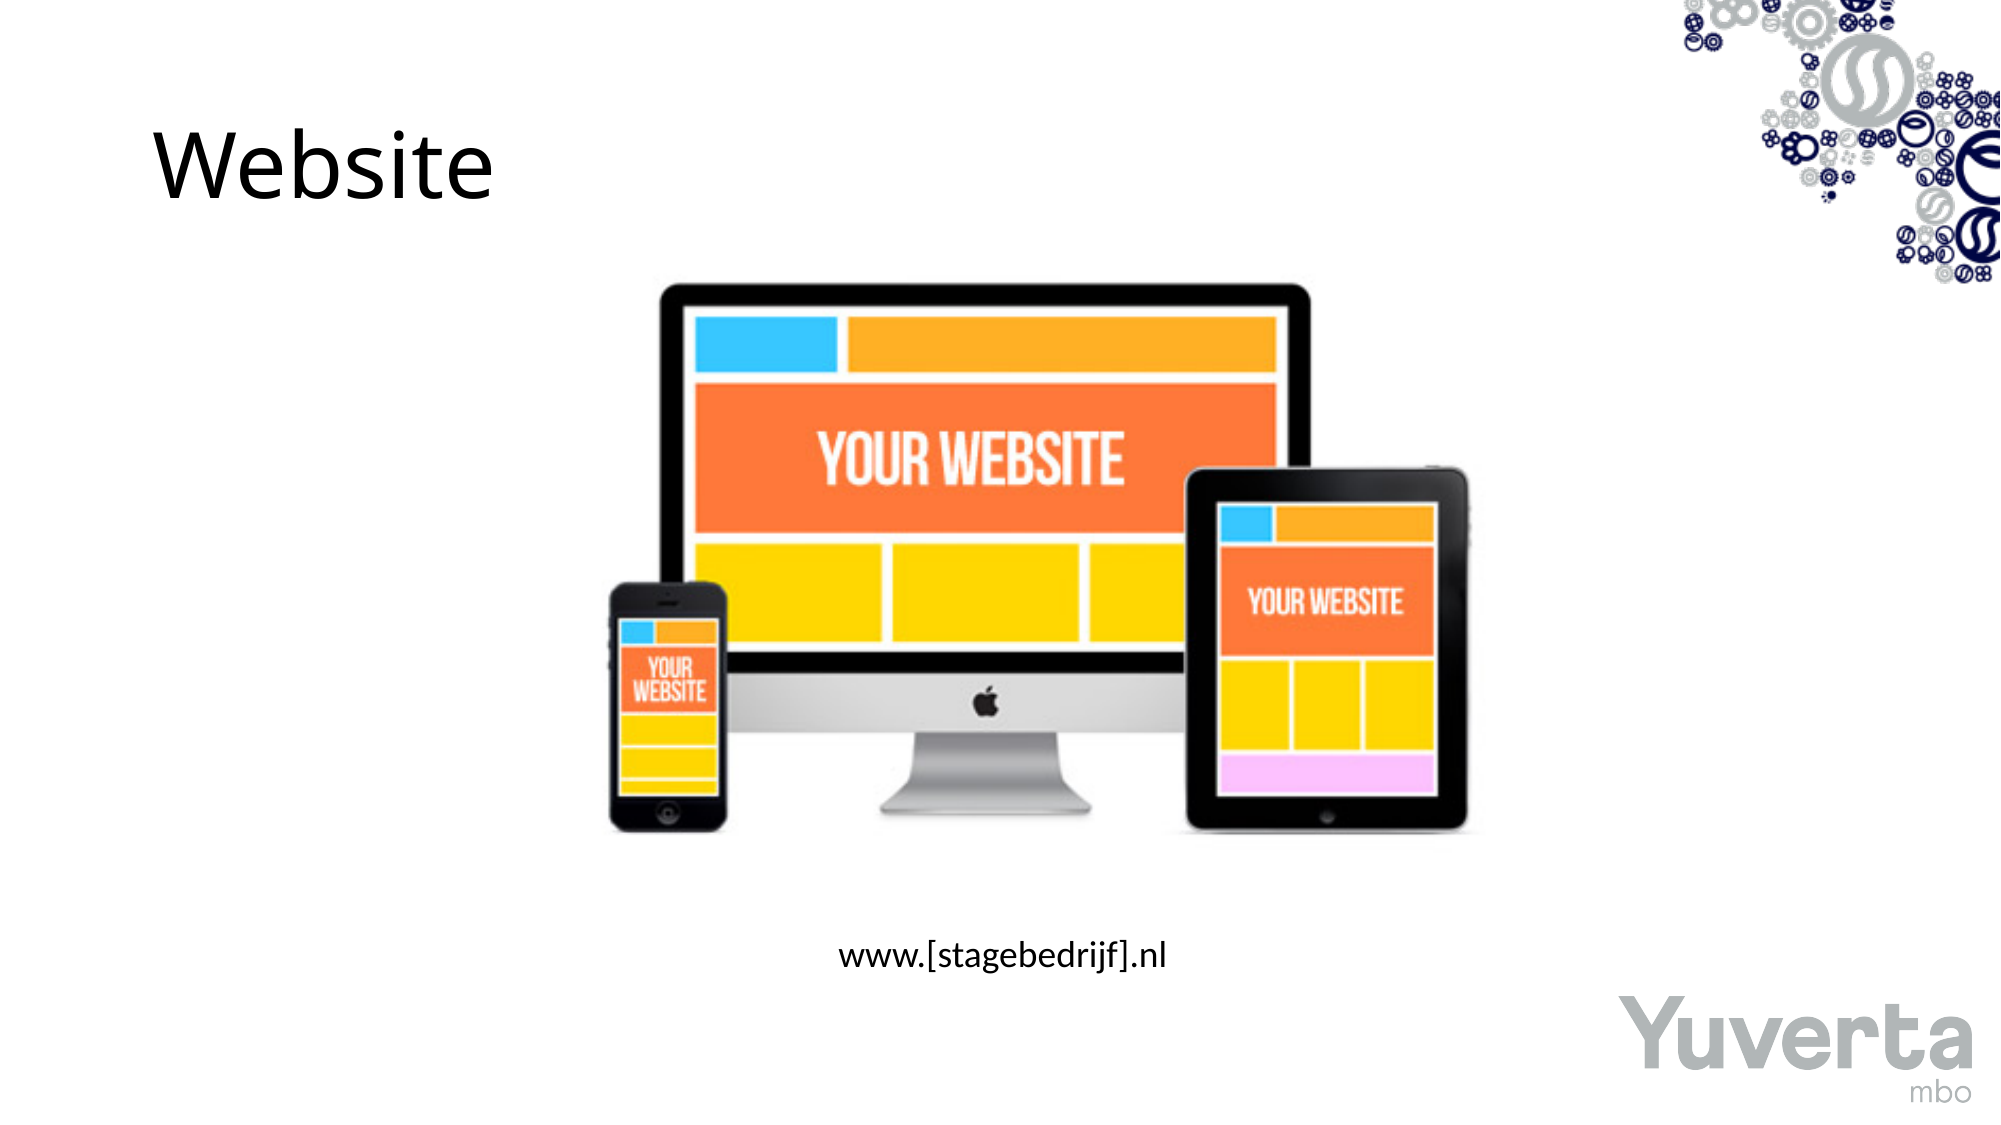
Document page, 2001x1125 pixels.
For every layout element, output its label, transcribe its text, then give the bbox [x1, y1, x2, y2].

title Website [137, 59, 1863, 278]
picture [0, 0, 2000, 1125]
text_box www.[stagebedrijf].nl [446, 922, 1568, 983]
